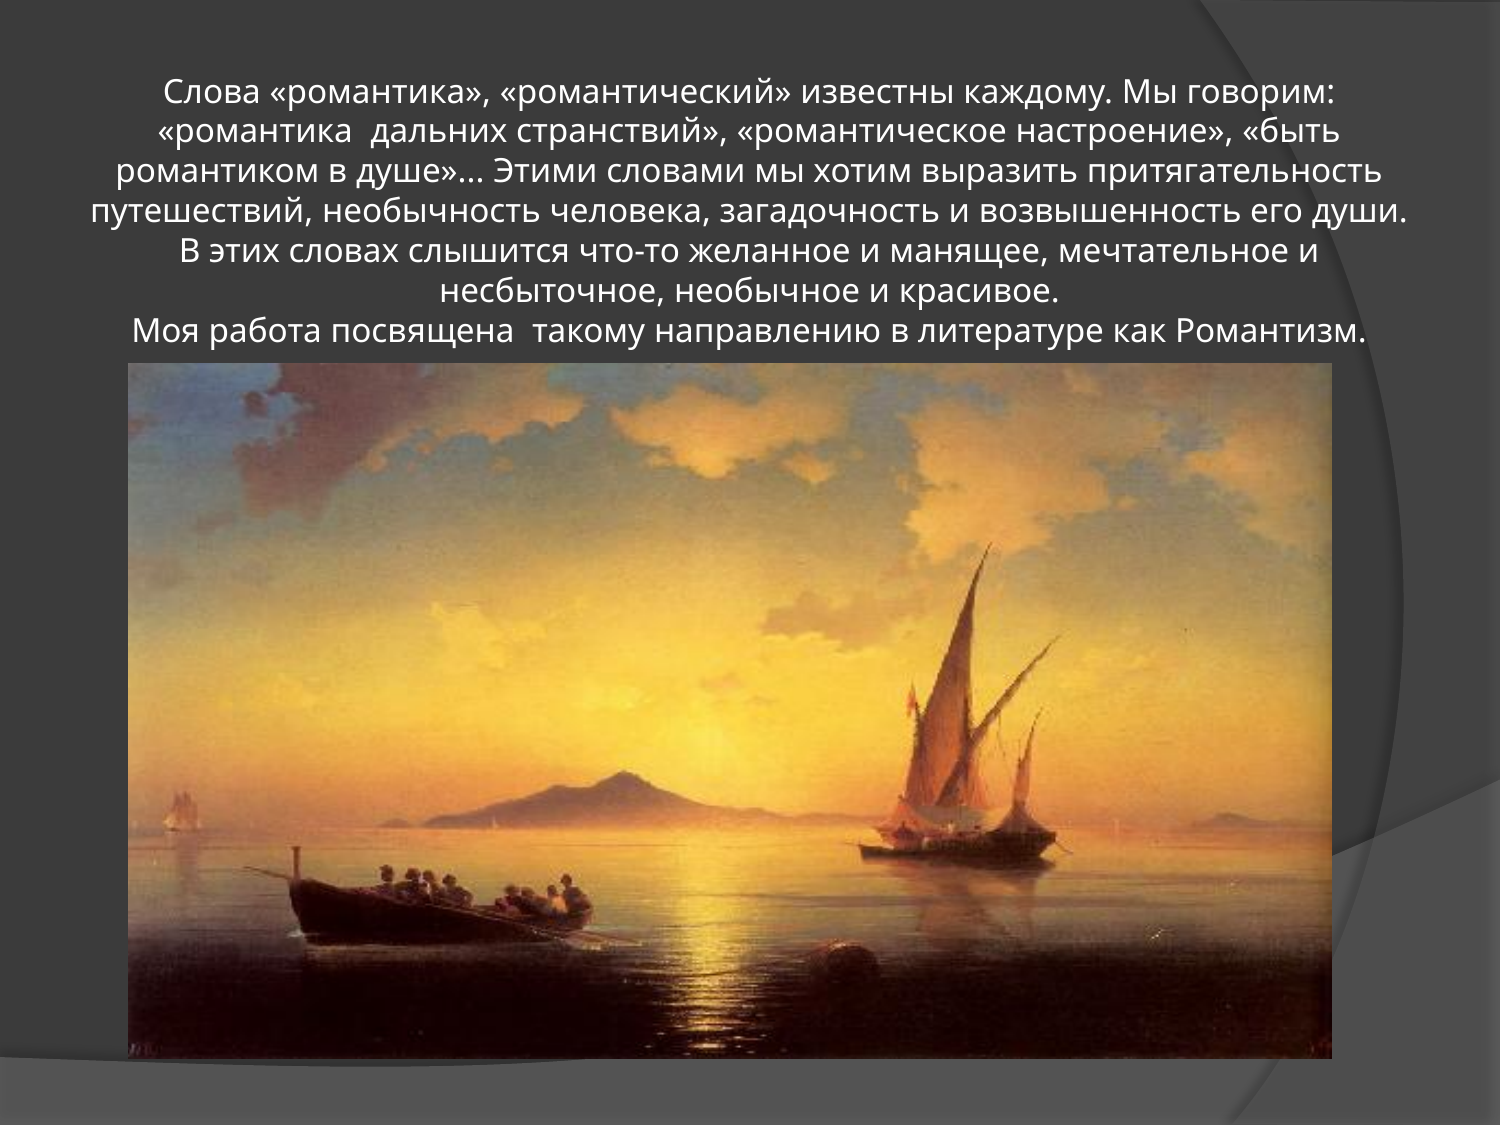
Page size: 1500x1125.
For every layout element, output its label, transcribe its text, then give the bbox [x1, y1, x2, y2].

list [128, 362, 1333, 1060]
title Слова «романтика», «романтический» известны каждому. Мы говорим: «романтика дальних странствий», «романтическое настроение», «быть романтиком в душе»... Этими словами мы хотим выразить притягательность путешествий, необычность человека, загадочность и возвышенность его души. В этих словах слышится что-то желанное и манящее, мечтательное и несбыточное, необычное и красивое. Моя работа посвящена такому направлению в литературе как Романтизм. [75, 24, 1425, 434]
